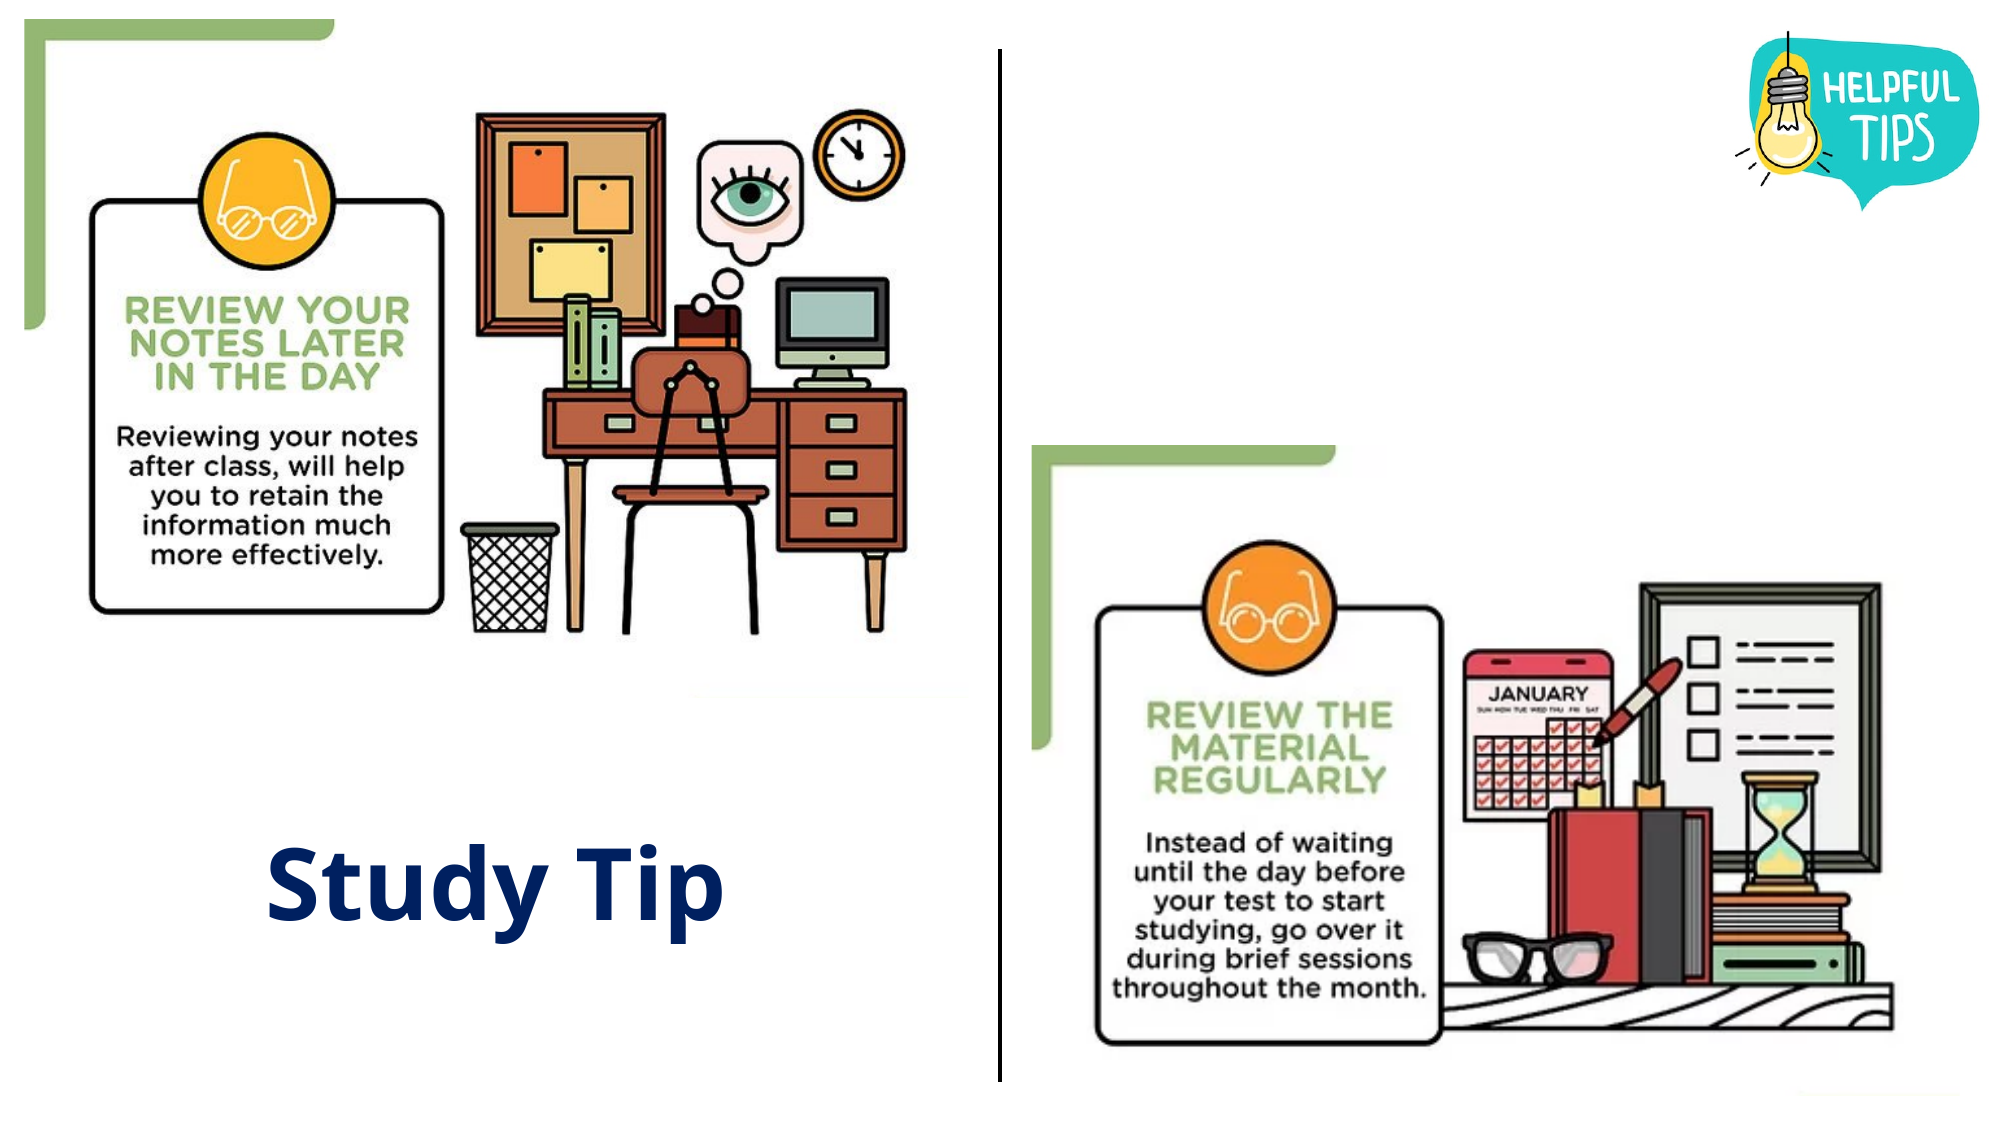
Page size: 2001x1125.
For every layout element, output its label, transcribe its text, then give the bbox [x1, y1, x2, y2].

picture [1707, 29, 2000, 222]
picture [1031, 445, 1960, 1096]
text_box Study Tip [250, 812, 743, 948]
picture [24, 19, 969, 698]
